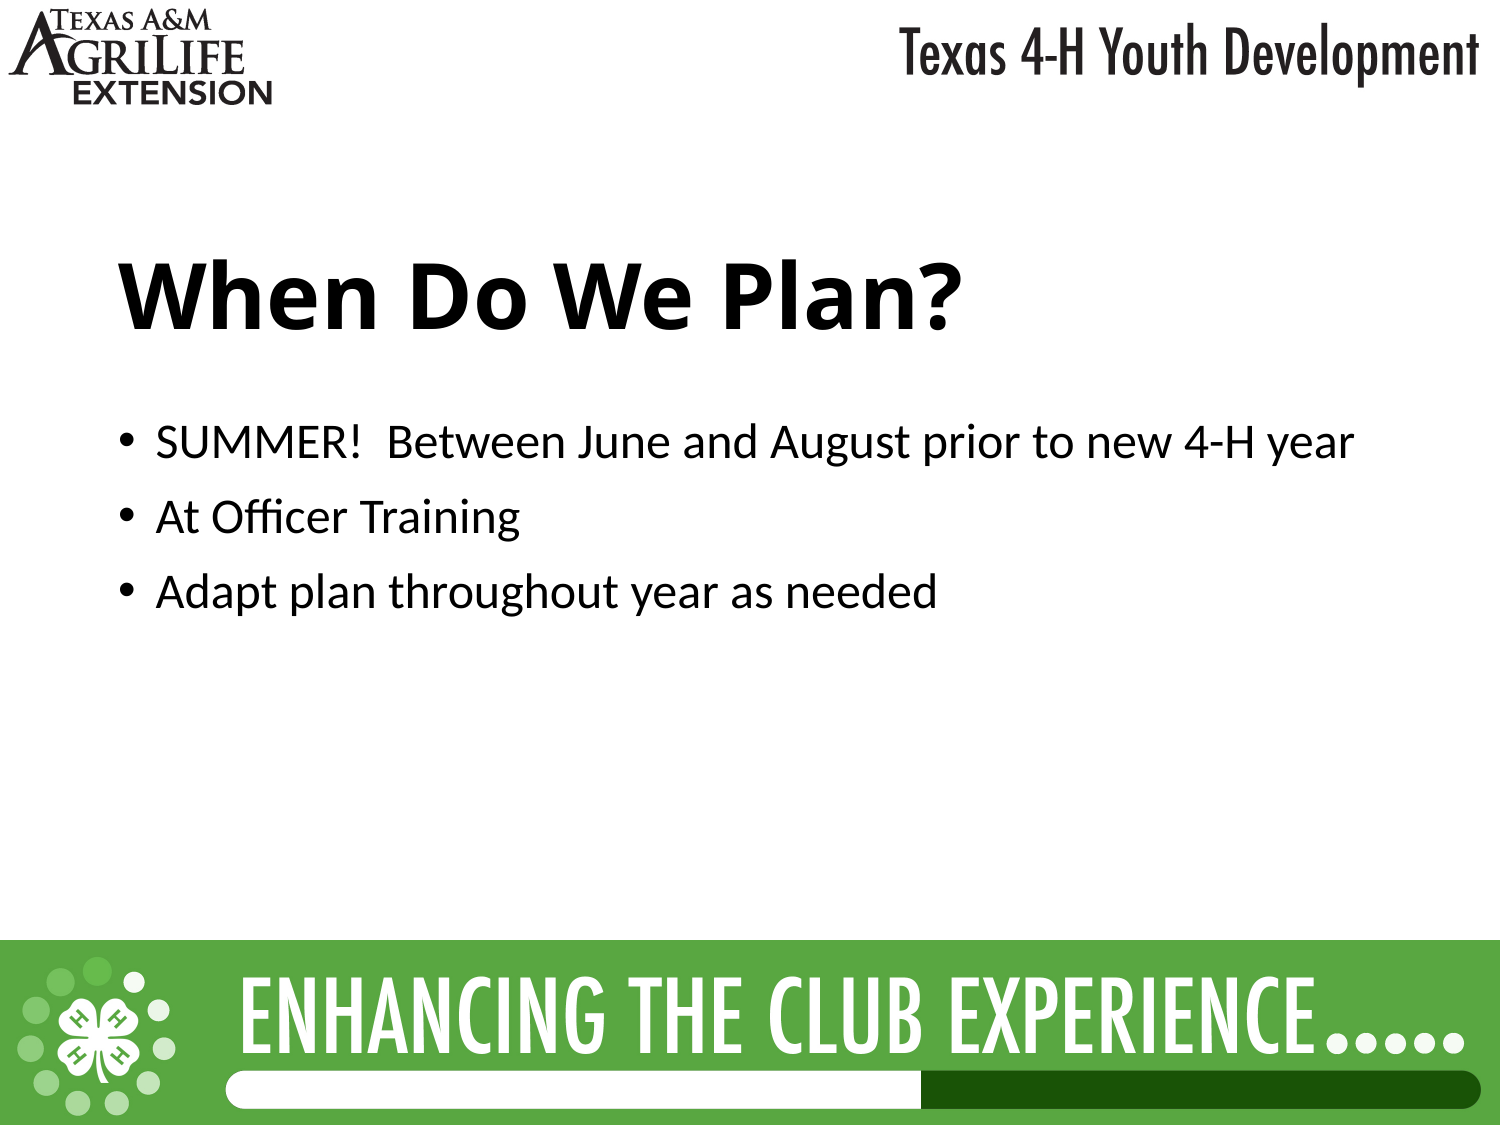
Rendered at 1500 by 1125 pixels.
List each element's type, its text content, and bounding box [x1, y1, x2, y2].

list SUMMER! Between June and August prior to new 4-H year At Officer Training Adapt plan throughout year as needed [103, 408, 1397, 917]
picture [0, 0, 1500, 1125]
title When Do We Plan? [103, 190, 1397, 408]
